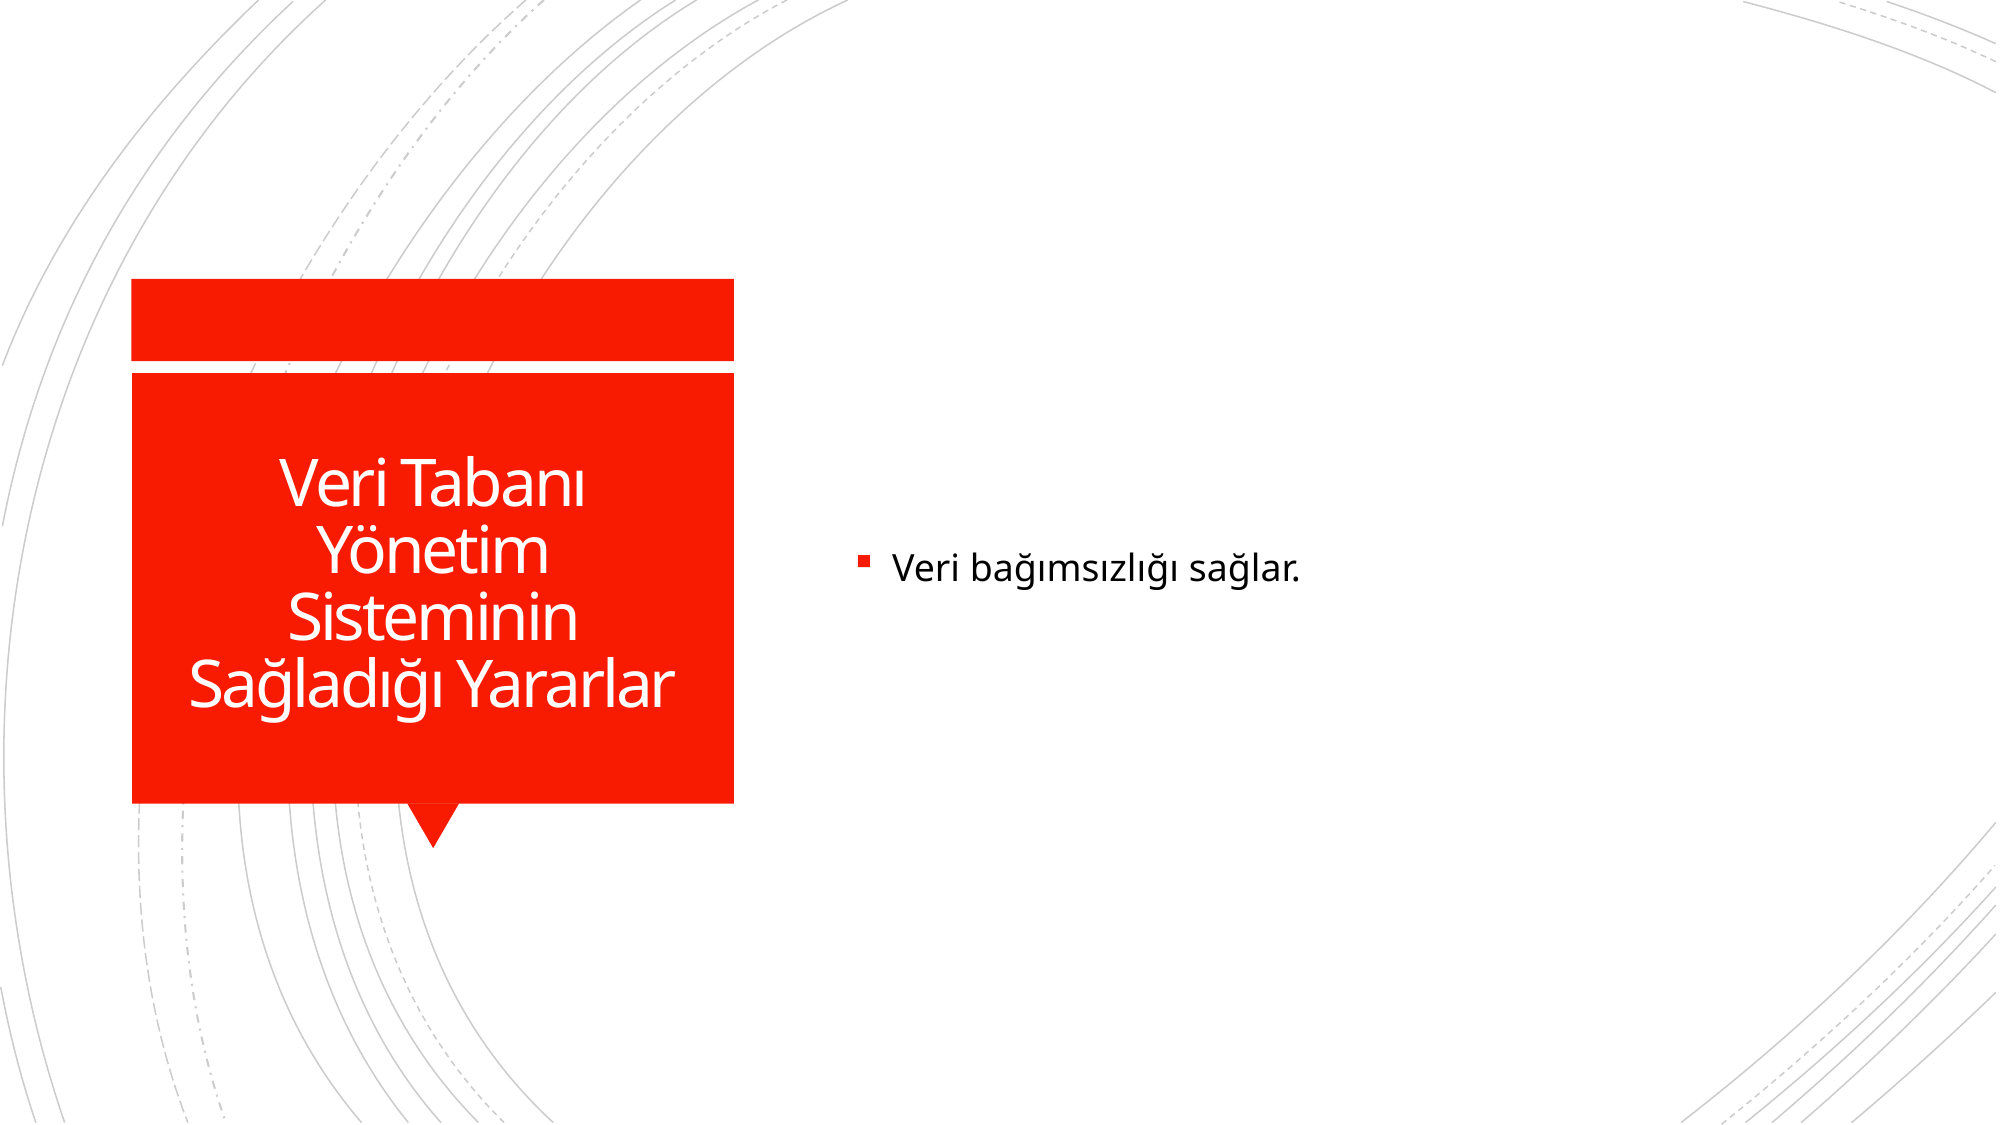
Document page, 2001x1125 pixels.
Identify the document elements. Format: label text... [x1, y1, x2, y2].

title Veri Tabanı Yönetim Sisteminin Sağladığı Yararlar [145, 385, 720, 789]
list Veri bağımsızlığı sağlar. [839, 131, 1871, 993]
